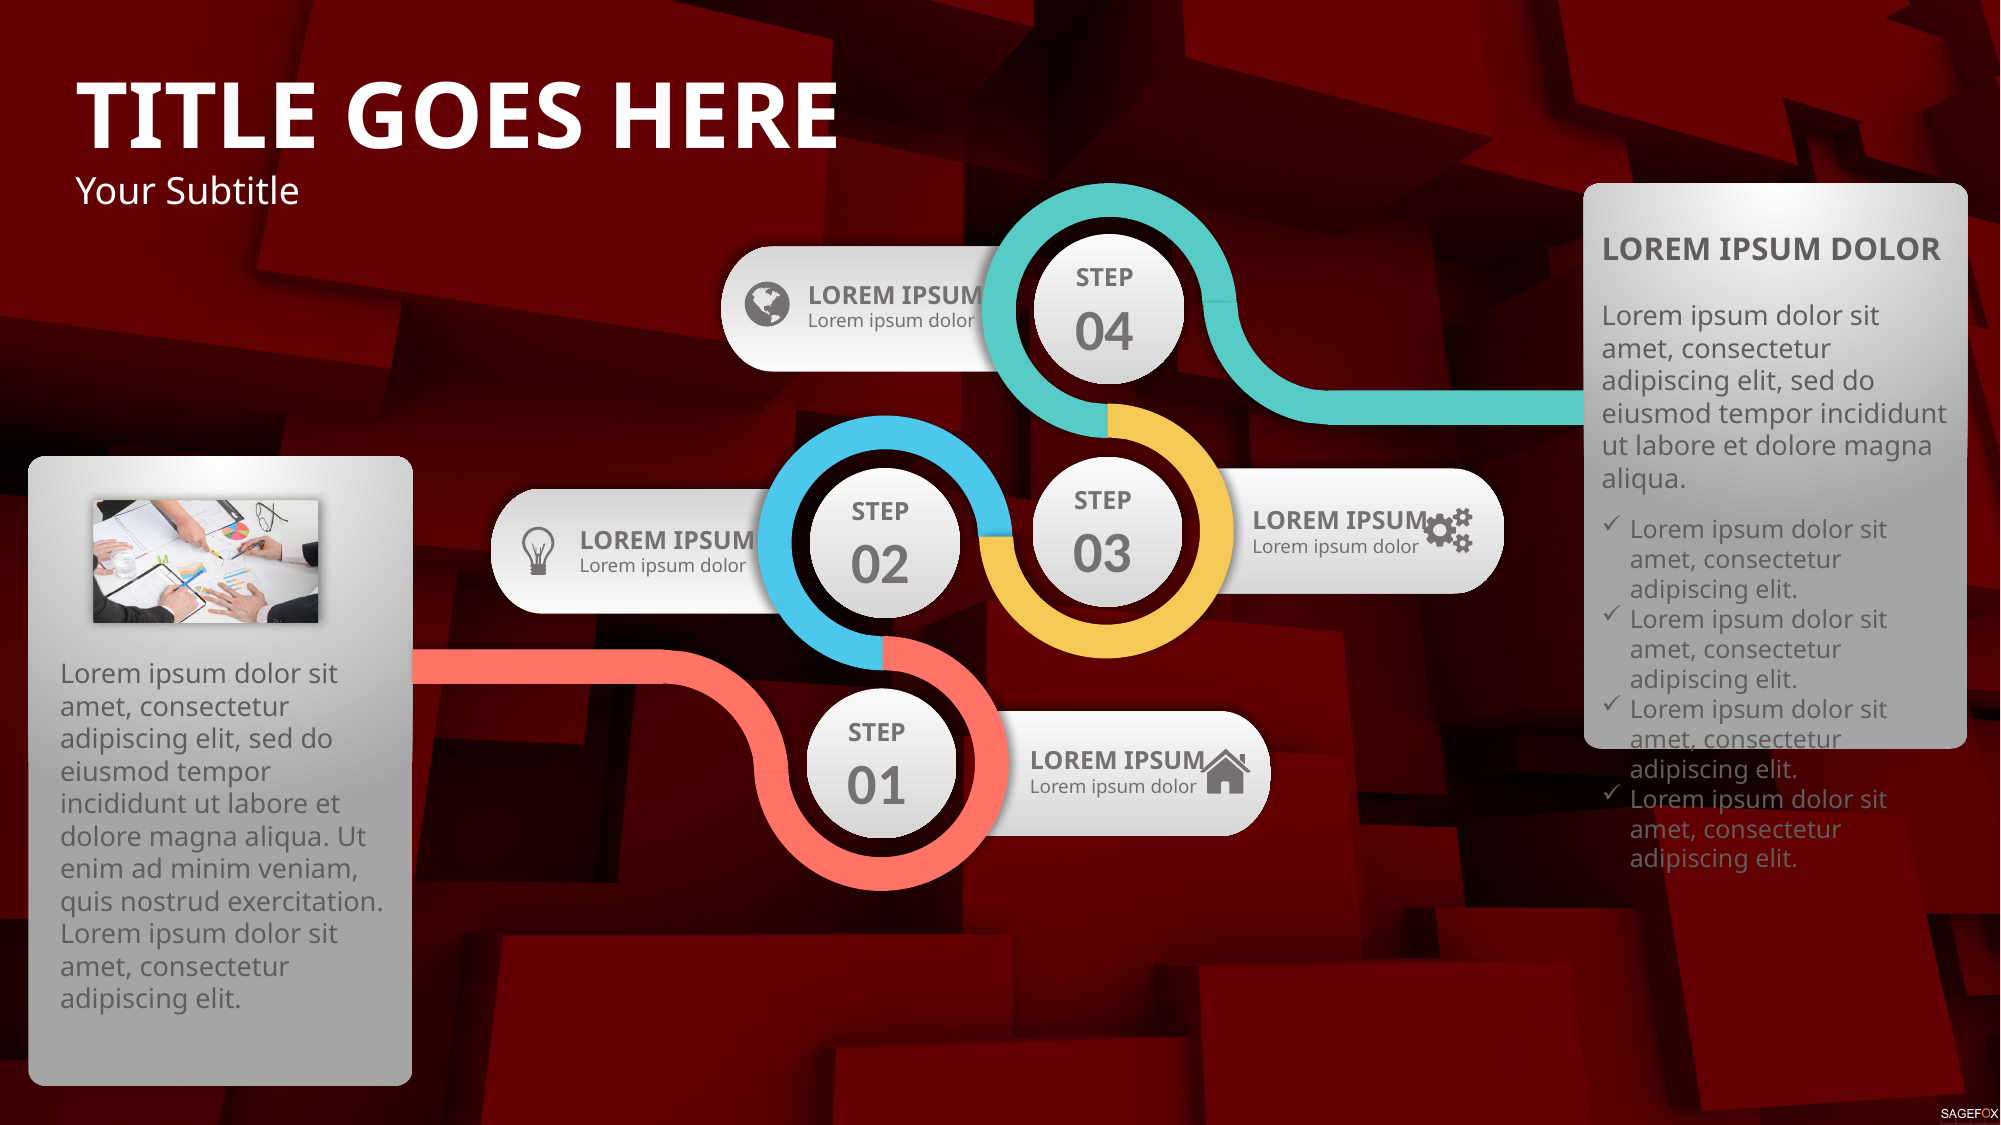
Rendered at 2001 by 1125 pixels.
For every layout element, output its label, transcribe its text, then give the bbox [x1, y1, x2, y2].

text_box [977, 402, 1235, 660]
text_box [1242, 499, 1473, 563]
text_box [720, 245, 985, 373]
text_box [983, 182, 1238, 440]
text_box [1230, 467, 1506, 595]
text_box [27, 455, 414, 1088]
text_box Lorem ipsum dolor sit amet, consectetur adipiscing elit, sed do eiusmod tempor incididunt ut labore et dolore magna aliqua. Ut enim ad minim veniam, quis nostrud exercitation. Lorem ipsum dolor sit amet, consectetur adipiscing elit. [45, 649, 401, 1022]
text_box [810, 467, 961, 618]
text_box [759, 414, 1014, 672]
text_box [489, 487, 766, 615]
text_box [1202, 301, 1585, 426]
text_box LOREM IPSUM DOLOR Lorem ipsum dolor sit amet, consectetur adipiscing elit, sed do eiusmod tempor incididunt ut labore et dolore magna aliqua. Lorem ipsum dolor sit amet, consectetur adipiscing elit. Lorem ipsum dolor sit amet, consectetur adipiscing elit. Lorem ipsum dolor sit amet, consectetur adipiscing elit. Lorem ipsum dolor sit amet, consectetur adipiscing elit. [1586, 221, 1968, 881]
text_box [1034, 233, 1185, 384]
picture [0, 0, 2001, 1125]
text_box [1582, 182, 1969, 743]
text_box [744, 274, 1004, 338]
text_box [999, 709, 1273, 838]
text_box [1032, 456, 1183, 607]
text_box [411, 648, 790, 773]
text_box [806, 688, 957, 839]
text_box [753, 634, 1010, 892]
text_box TITLE GOES HERE Your Subtitle [60, 49, 1036, 220]
text_box [92, 499, 319, 624]
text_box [522, 519, 776, 583]
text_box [1019, 739, 1251, 803]
